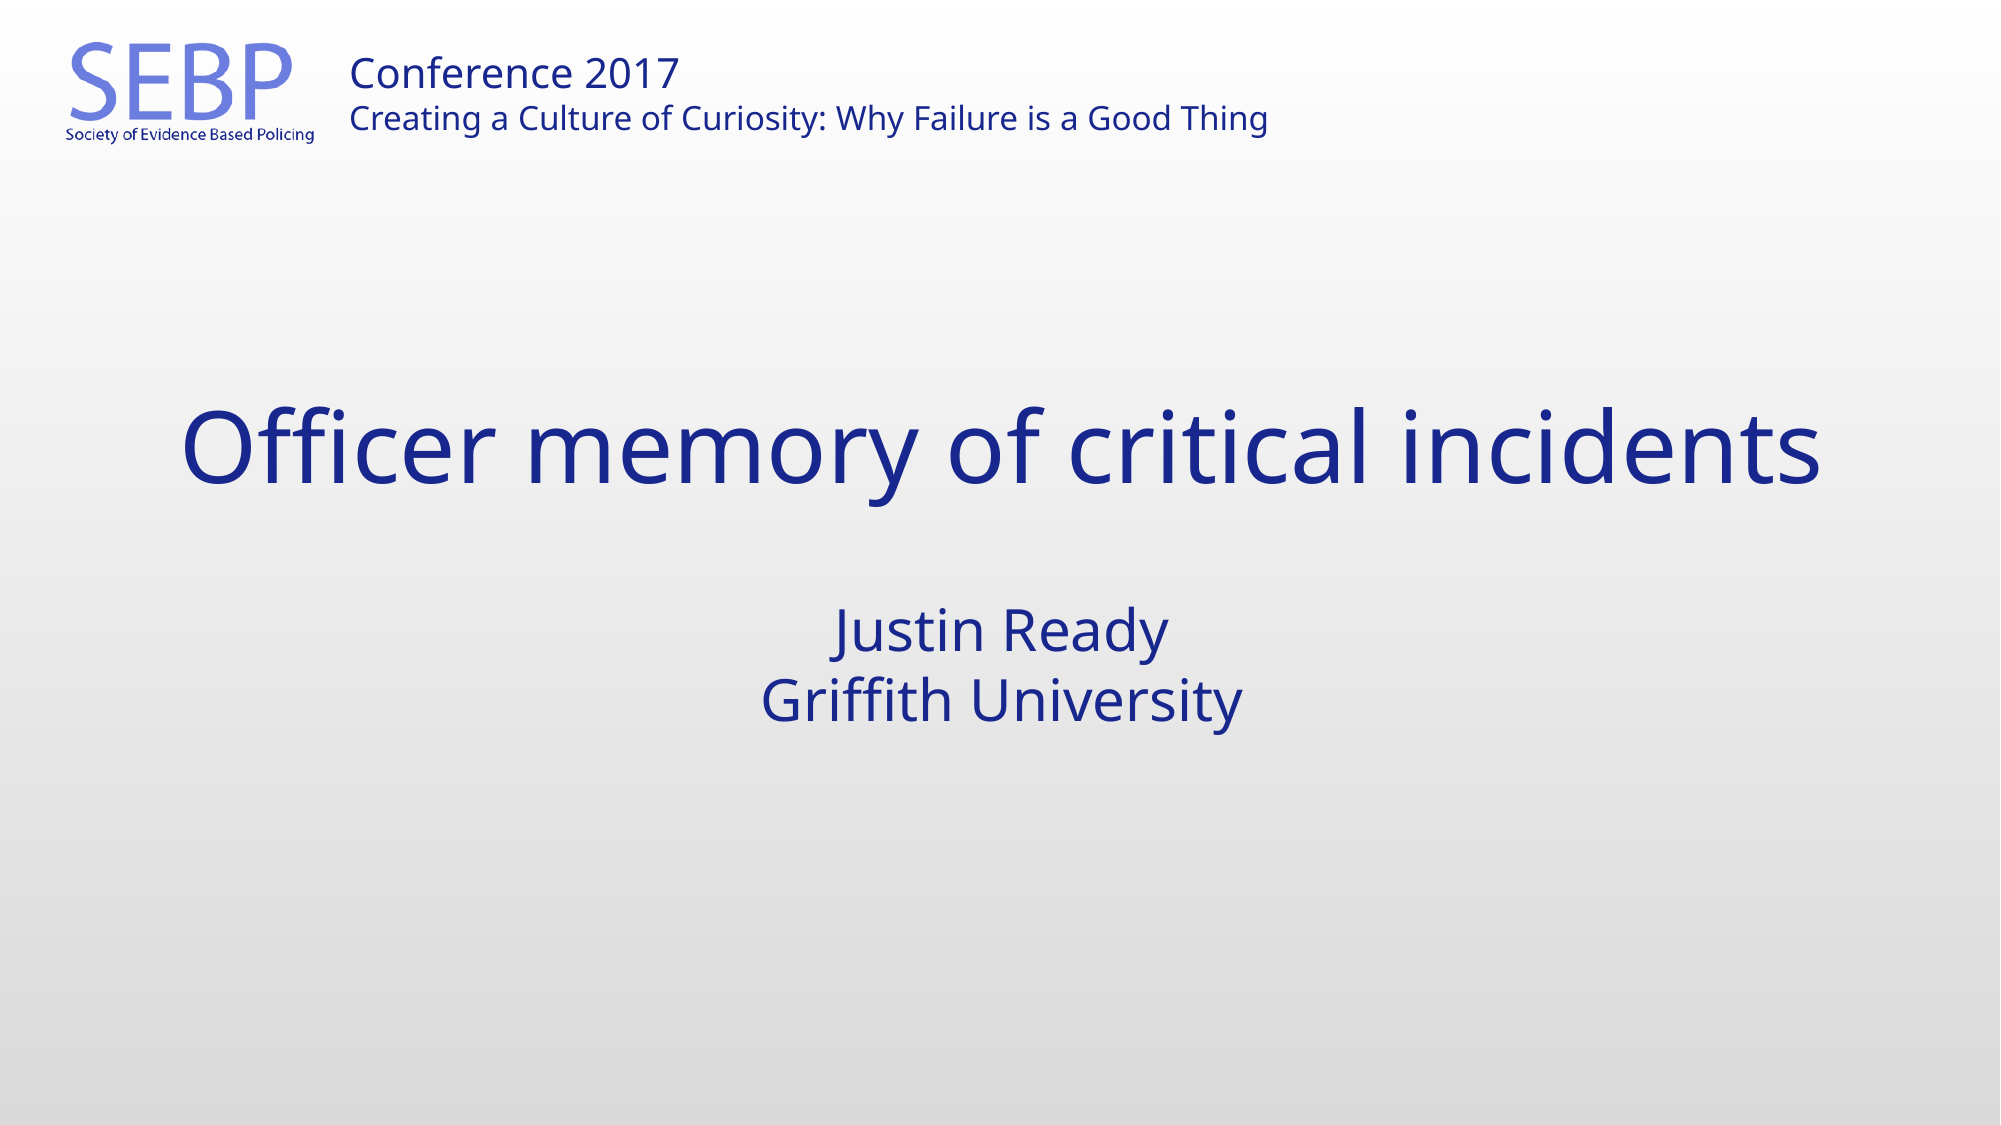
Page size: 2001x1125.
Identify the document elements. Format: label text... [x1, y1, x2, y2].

text_box Justin Ready Griffith University [745, 586, 1258, 741]
picture [62, 39, 317, 146]
text_box Conference 2017 Creating a Culture of Curiosity: Why Failure is a Good Thing [334, 39, 1286, 145]
text_box Officer memory of critical incidents [164, 375, 1840, 511]
